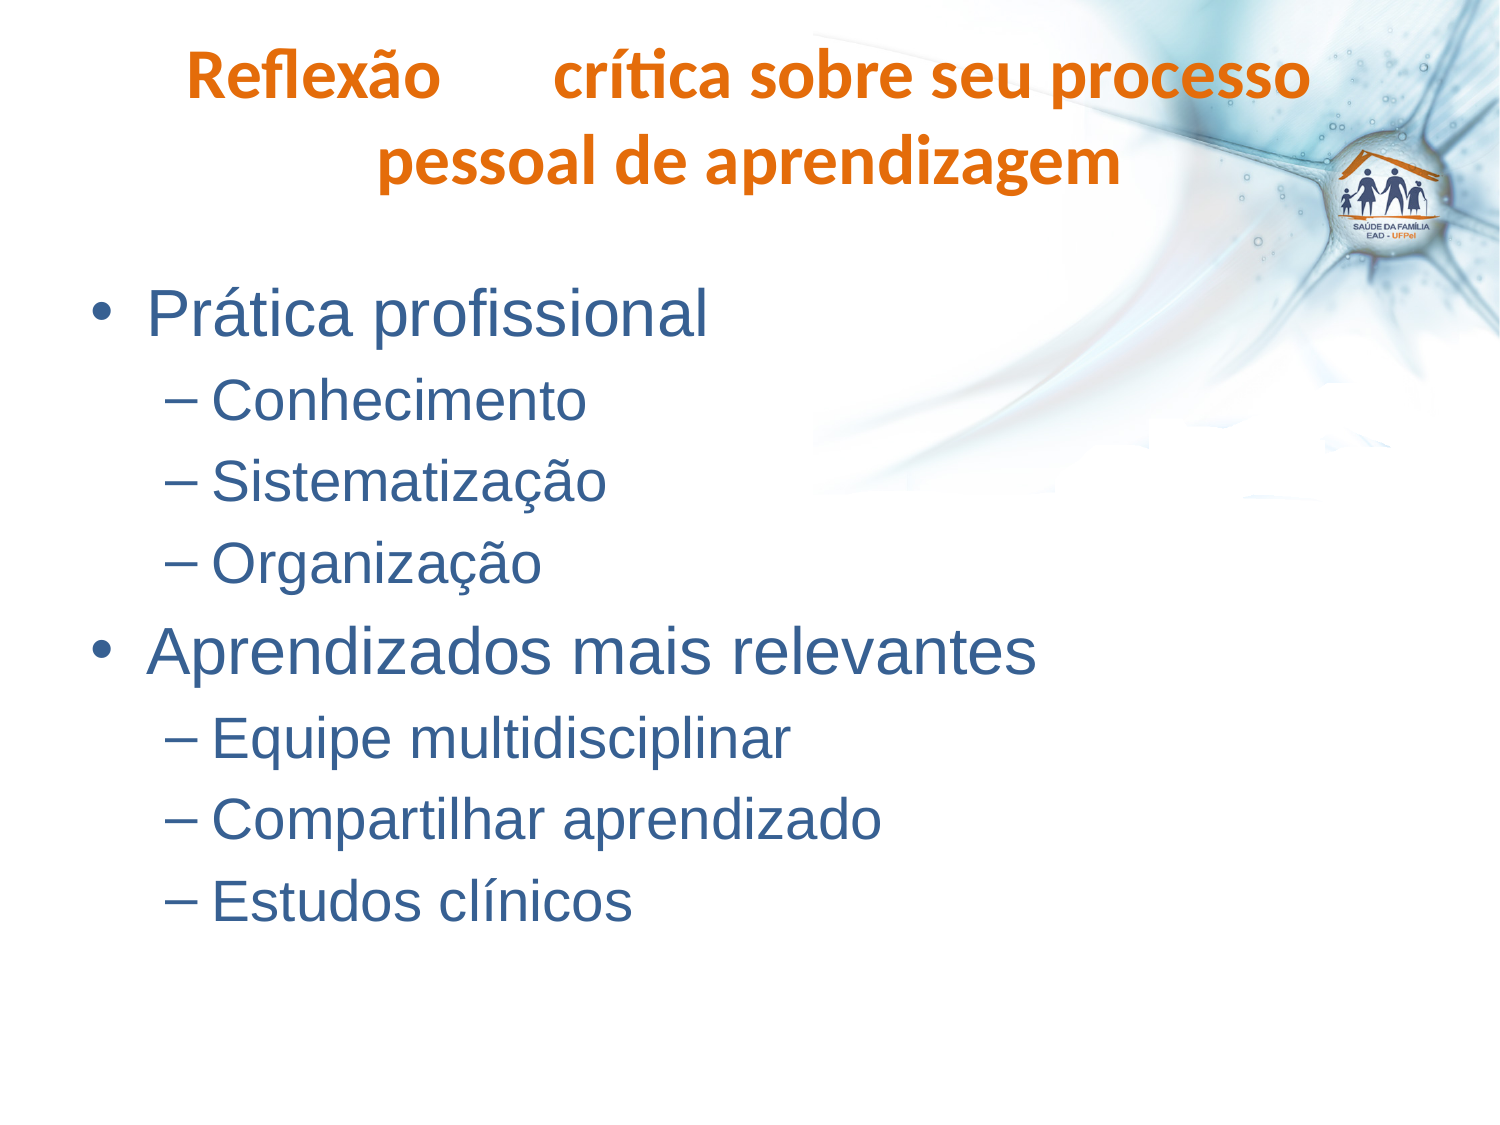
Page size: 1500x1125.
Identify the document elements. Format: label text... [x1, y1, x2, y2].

title Reflexão crítica sobre seu processo pessoal de aprendizagem [75, 19, 1425, 207]
list Prática profissional Conhecimento Sistematização Organização Aprendizados mais relevantes Equipe multidisciplinar Compartilhar aprendizado Estudos clínicos [75, 262, 1425, 1005]
picture [812, 0, 1500, 517]
